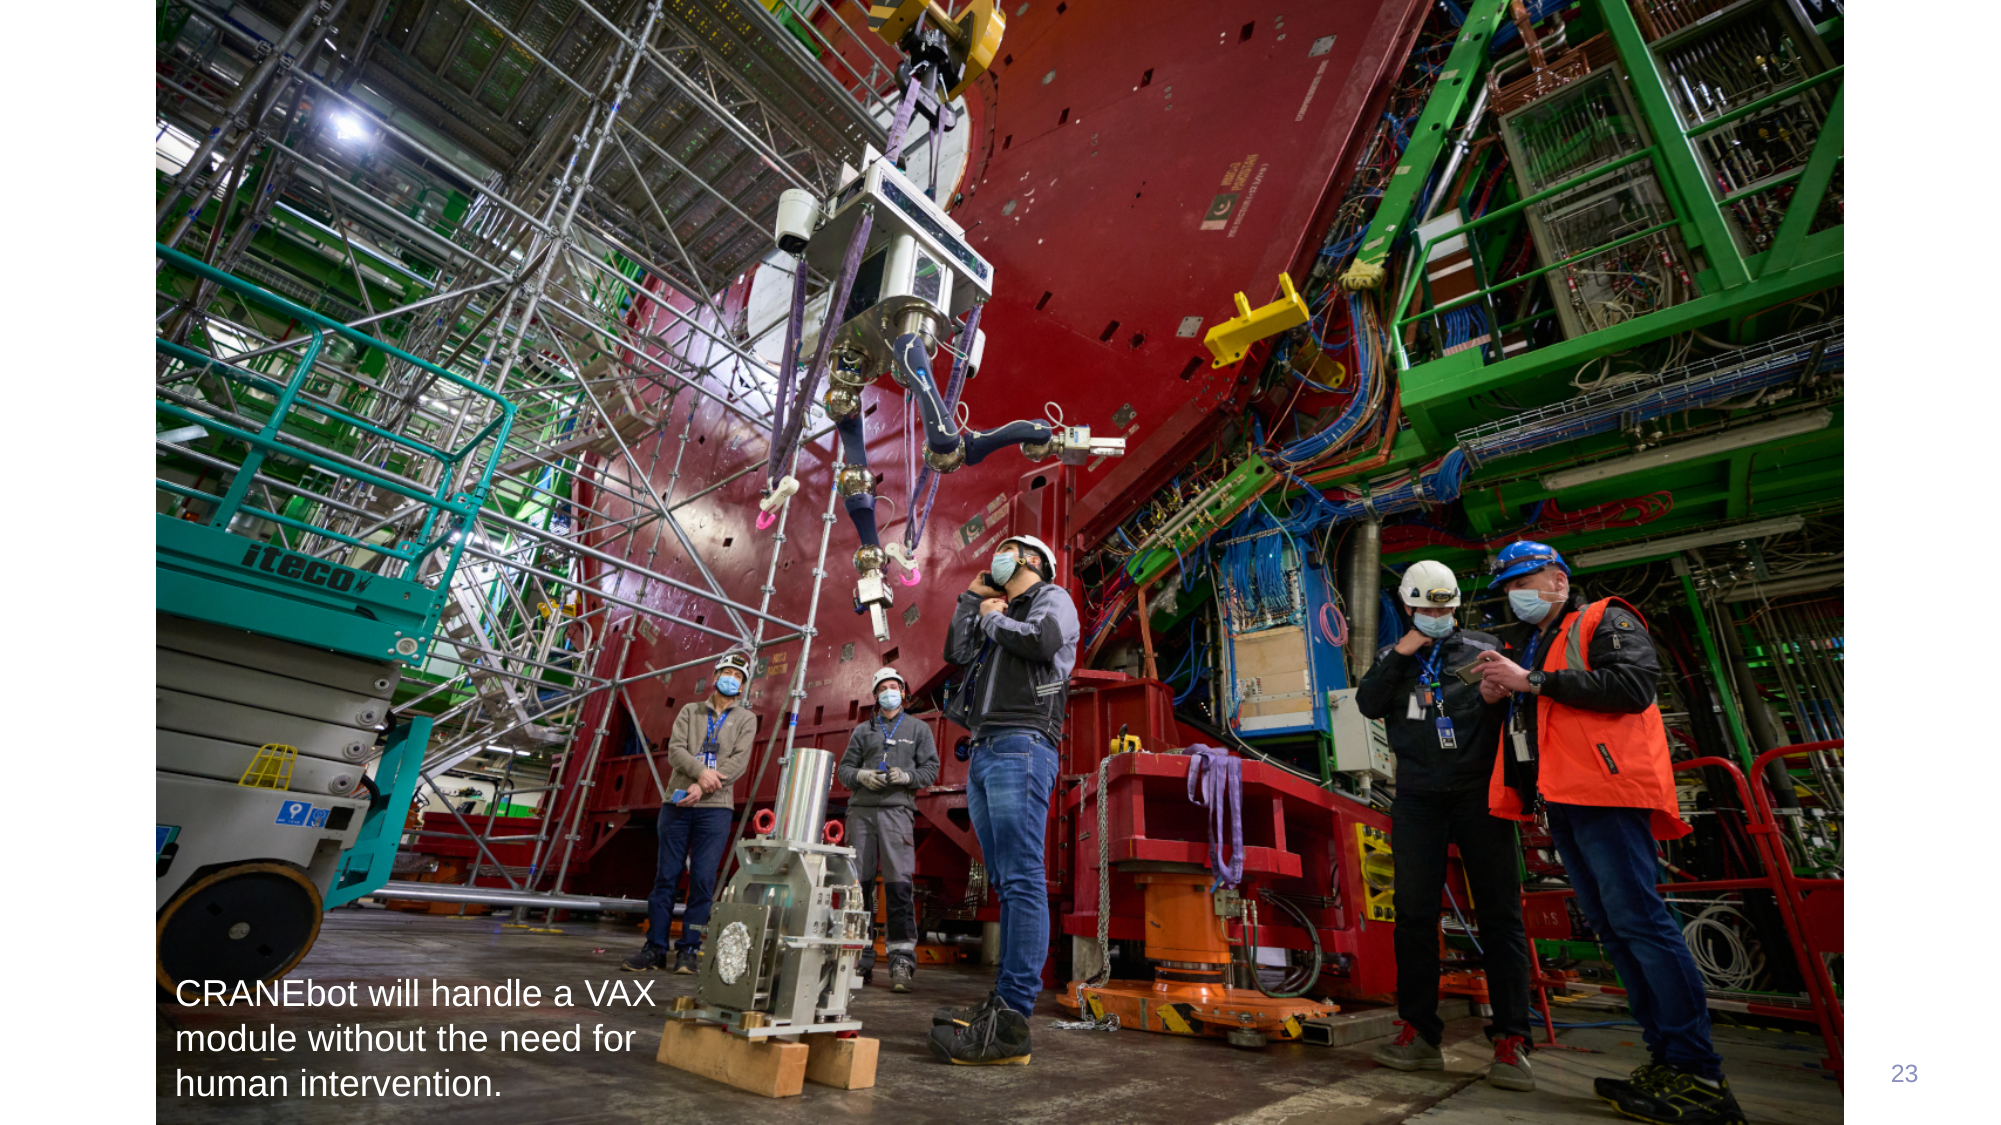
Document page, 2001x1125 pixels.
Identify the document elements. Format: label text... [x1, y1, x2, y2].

picture [156, 0, 1844, 1125]
slide_number 23 [1844, 1042, 1934, 1103]
